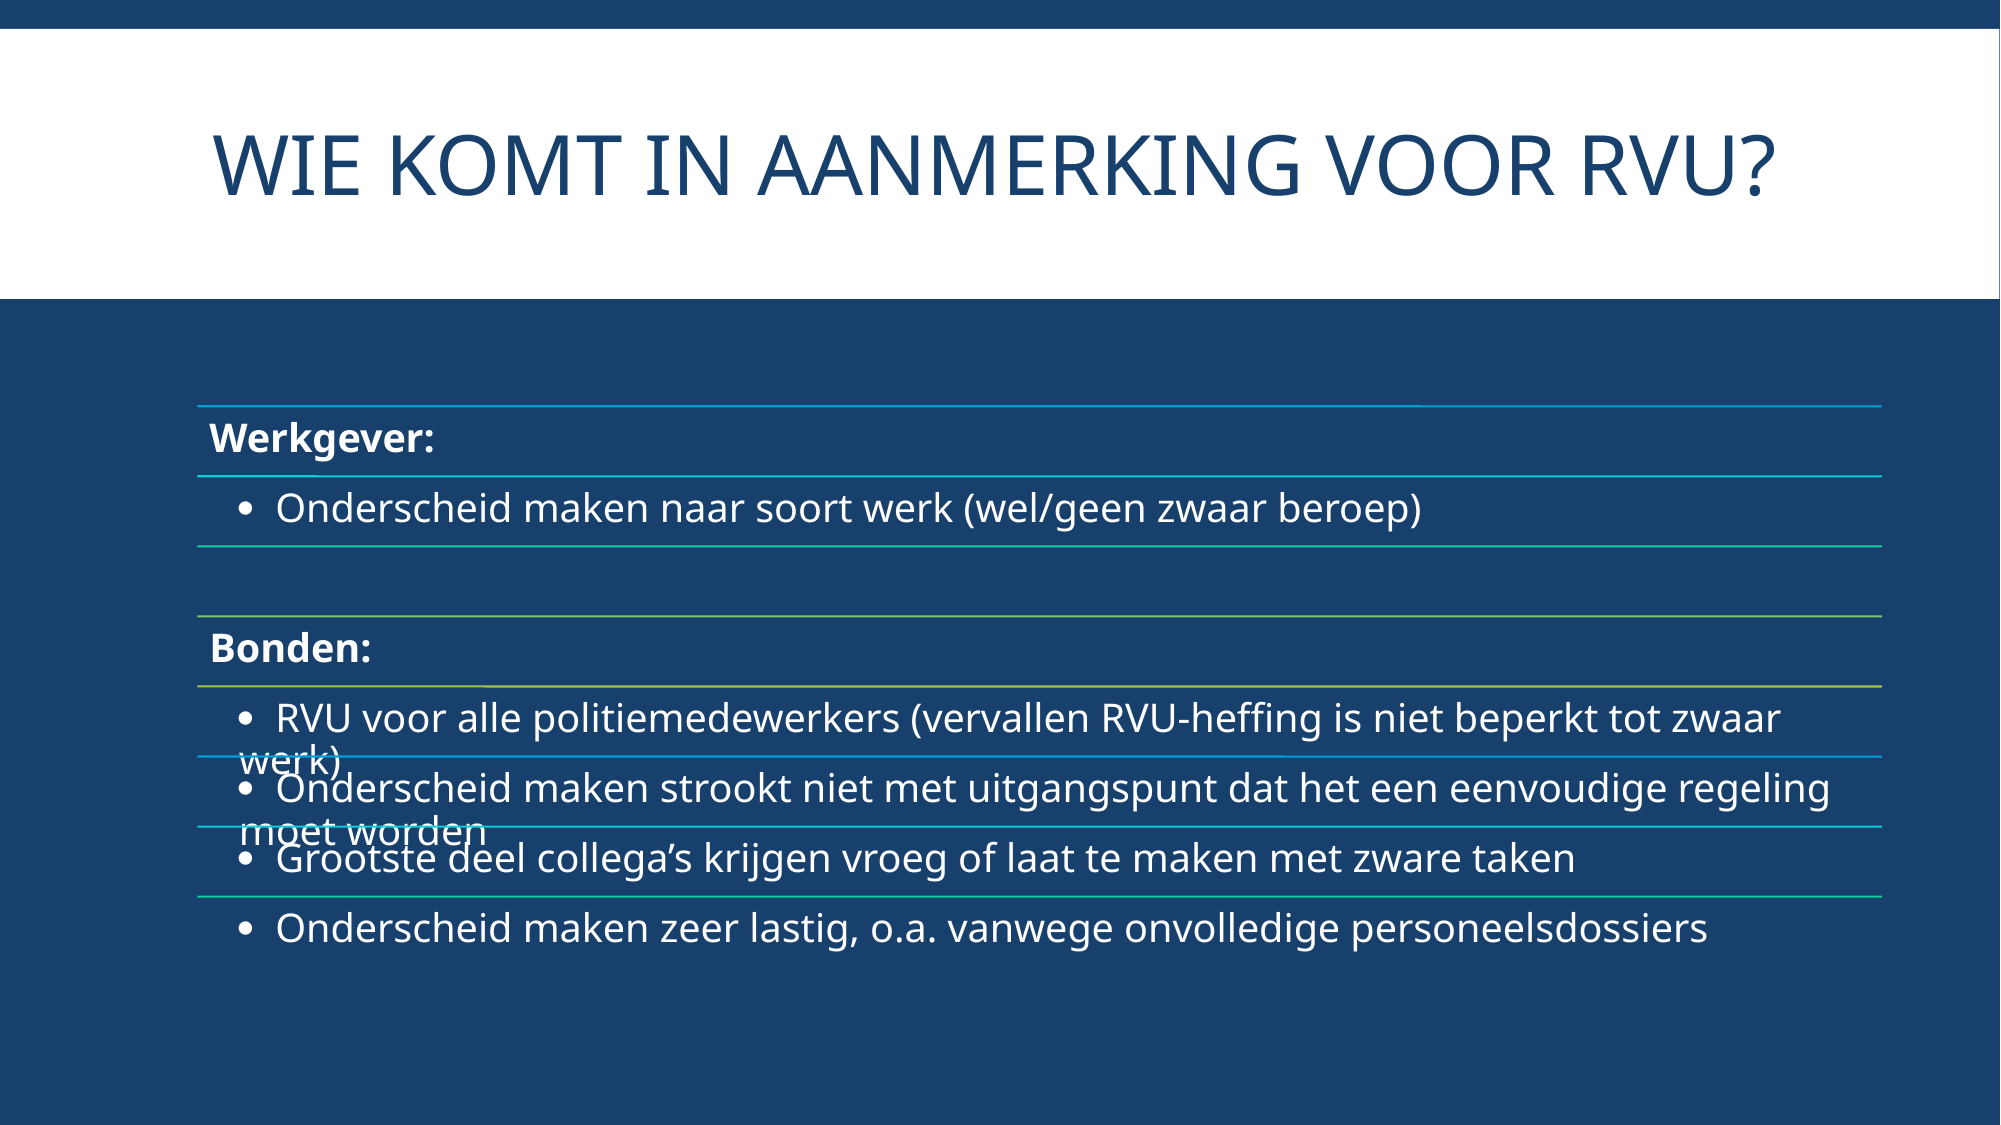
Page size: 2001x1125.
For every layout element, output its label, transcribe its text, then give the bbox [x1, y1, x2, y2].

title wie komt in aanmerking voor RVU? [197, 46, 1803, 295]
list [197, 405, 1883, 967]
